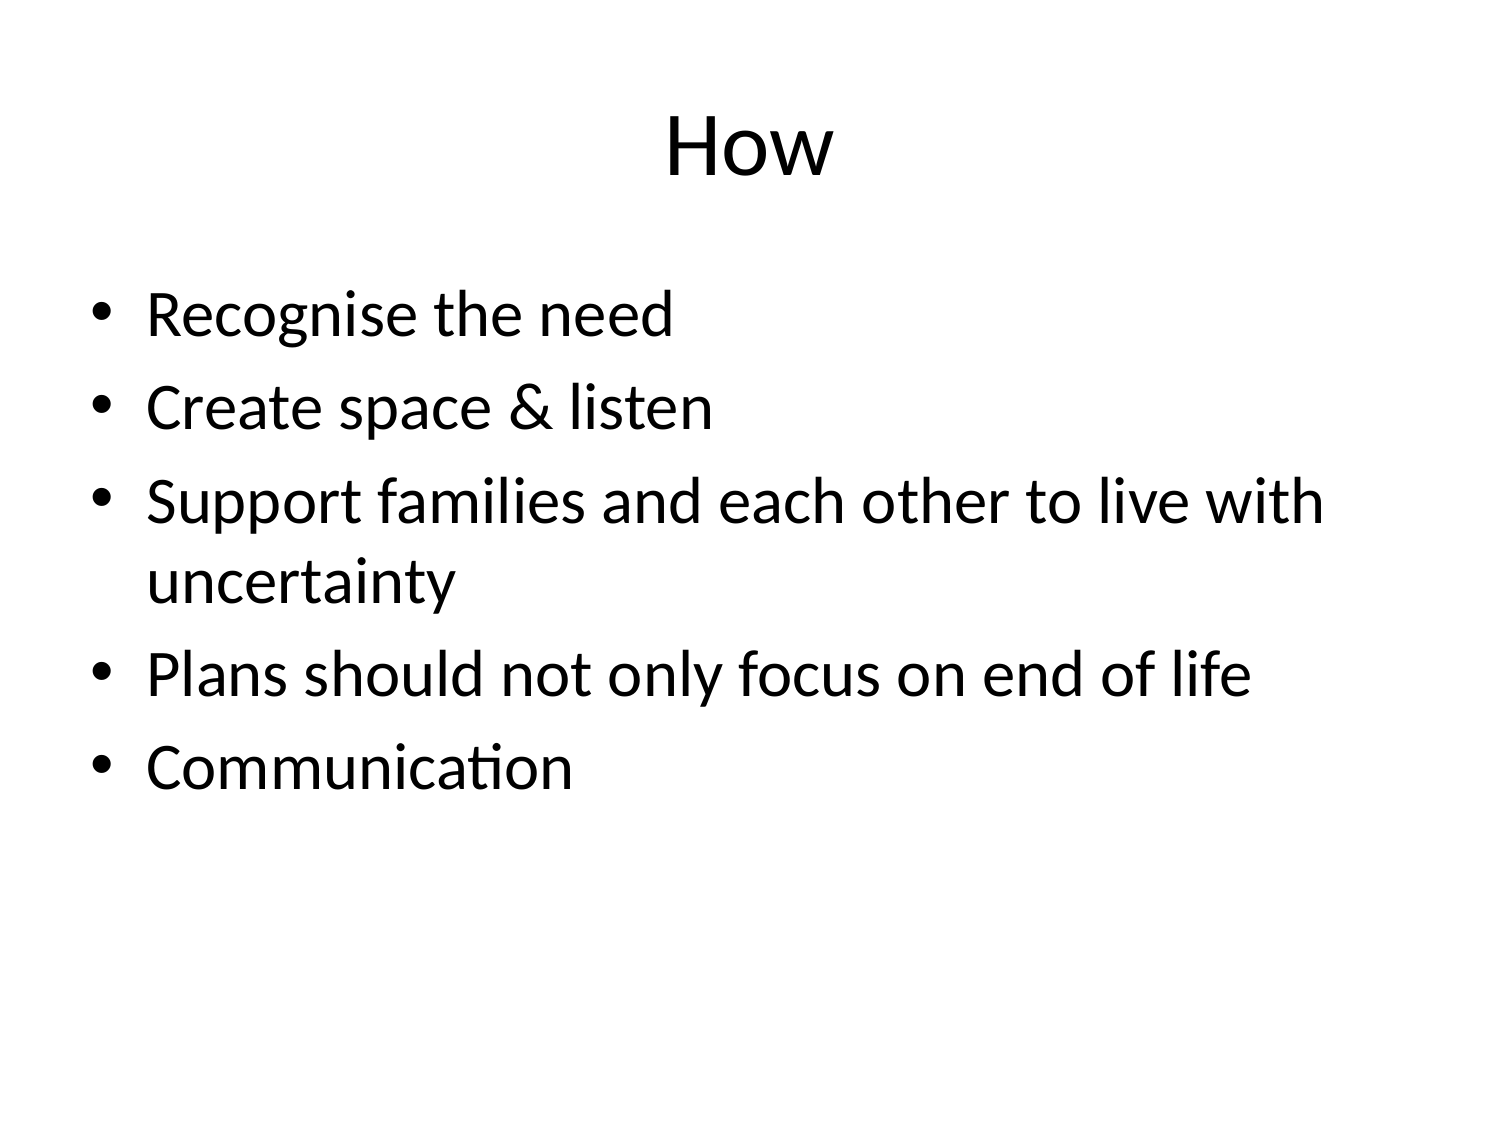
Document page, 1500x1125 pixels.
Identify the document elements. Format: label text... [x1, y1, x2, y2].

list Recognise the need Create space & listen Support families and each other to live with uncertainty Plans should not only focus on end of life Communication [75, 262, 1425, 1005]
title How [75, 45, 1425, 233]
